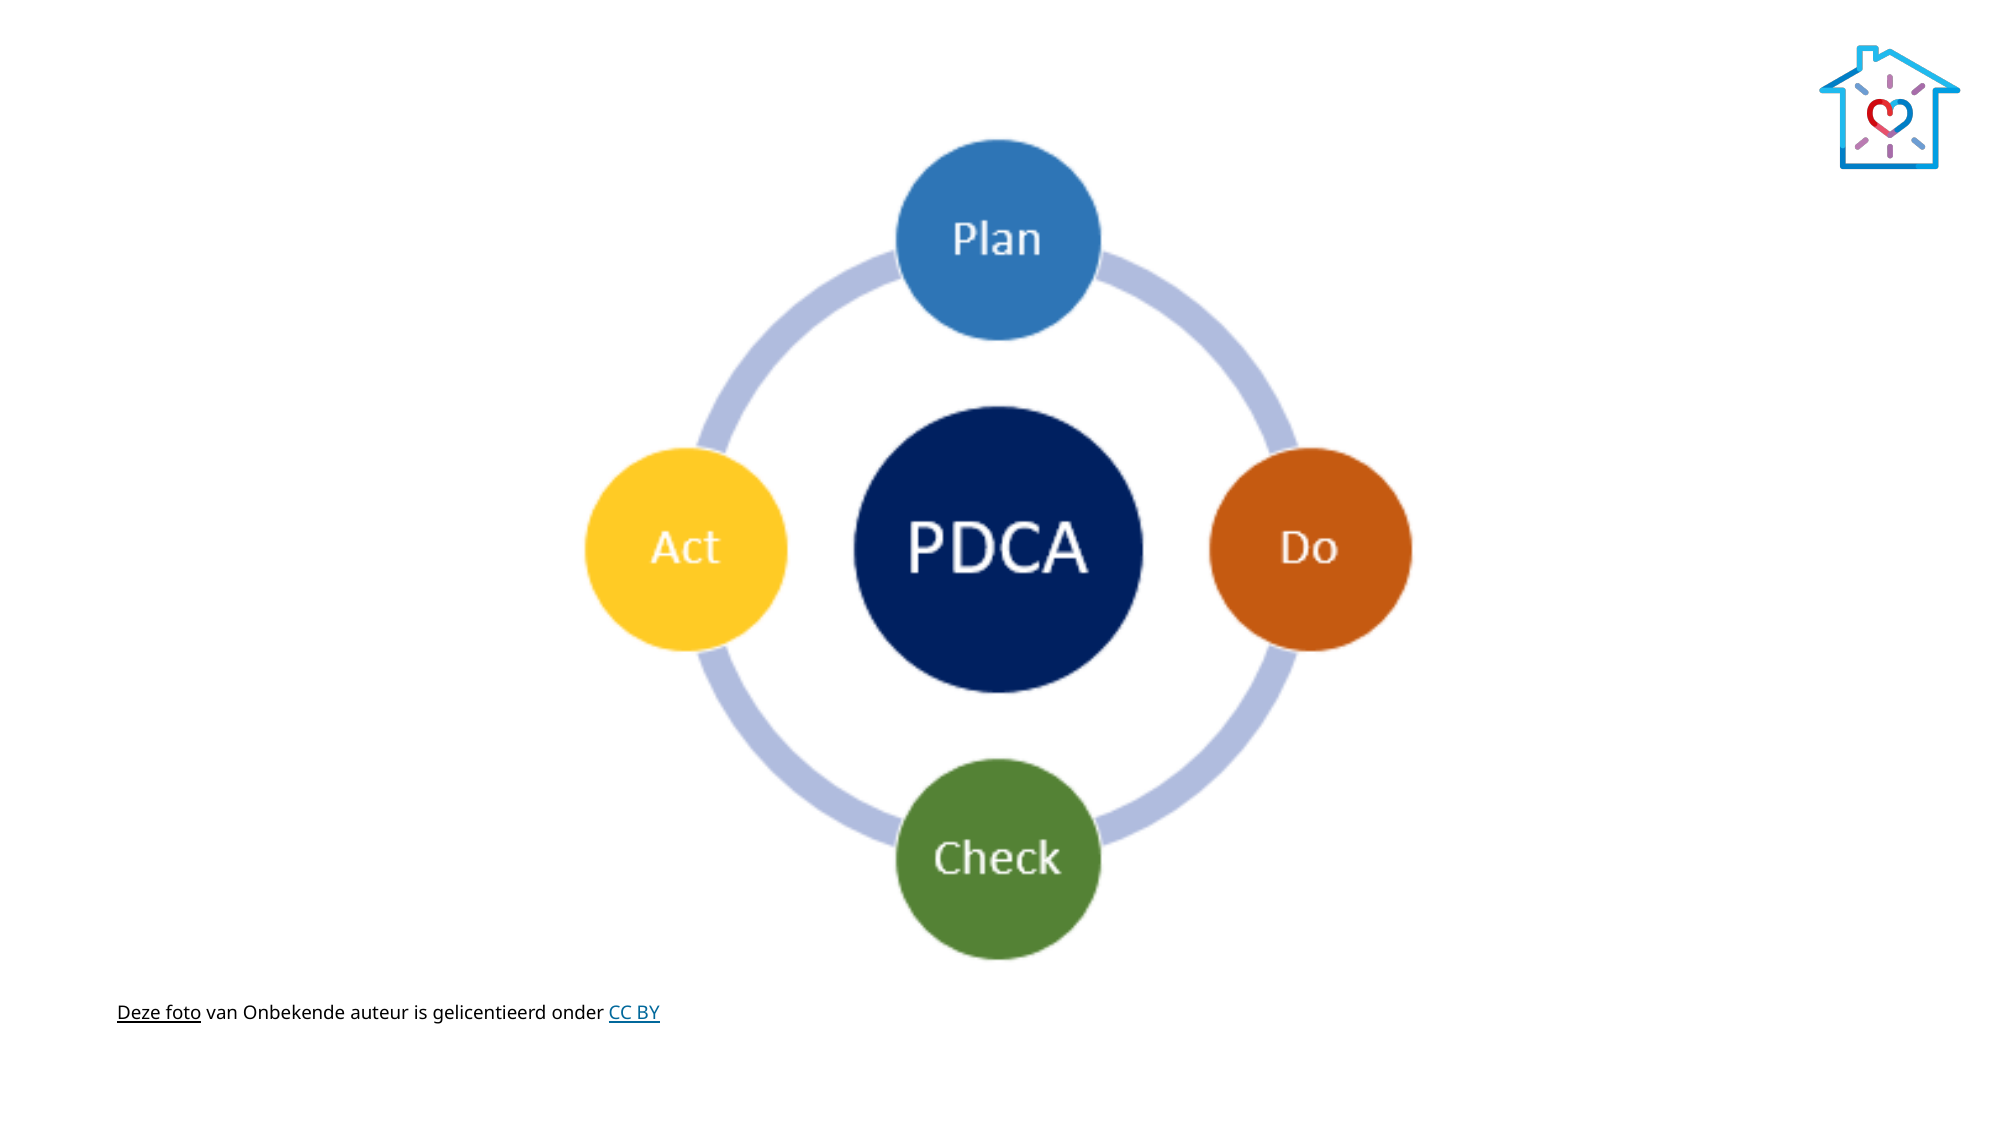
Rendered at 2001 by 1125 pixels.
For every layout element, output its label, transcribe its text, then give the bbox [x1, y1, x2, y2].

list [529, 89, 1461, 997]
picture [1811, 31, 1970, 189]
text_box Deze foto van Onbekende auteur is gelicentieerd onder CC BY [102, 993, 1119, 1034]
